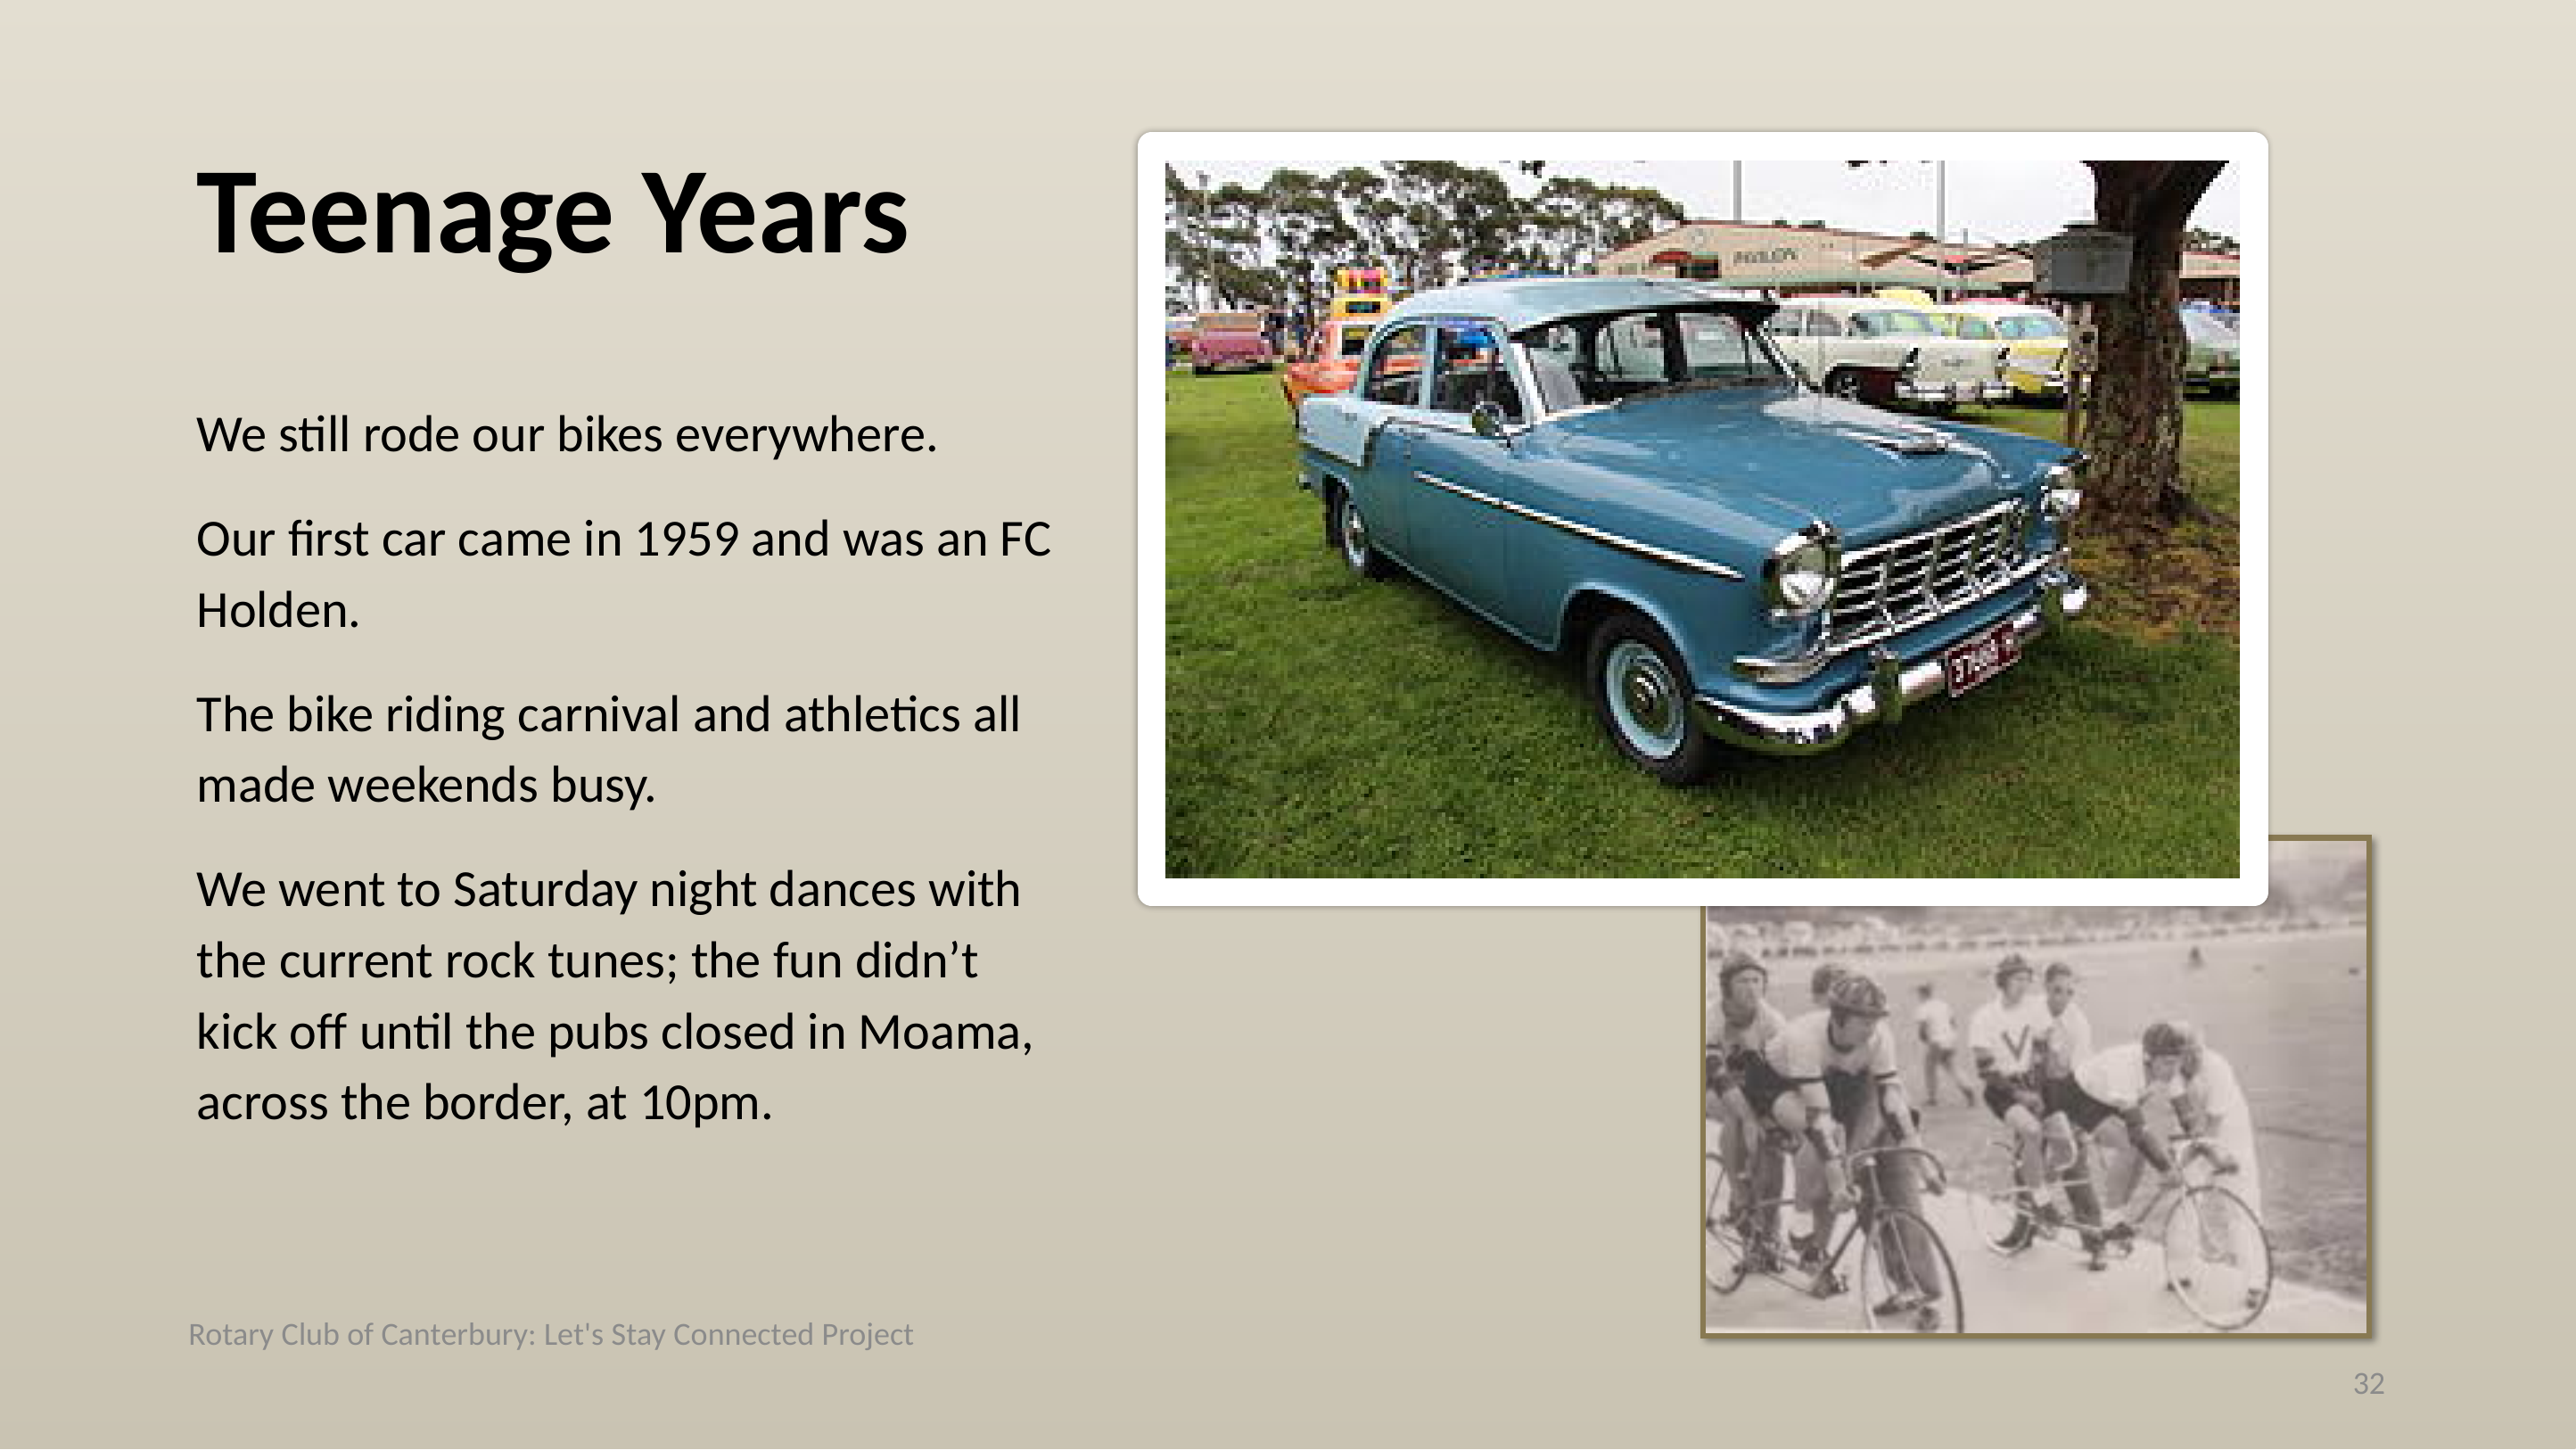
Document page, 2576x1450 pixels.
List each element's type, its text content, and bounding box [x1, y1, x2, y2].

list We still rode our bikes everywhere. Our first car came in 1959 and was an FC Holden. The bike riding carnival and athletics all made weekends busy. We went to Saturday night dances with the current rock tunes; the fun didn’t kick off until the pubs closed in Moama, across the border, at 10pm. [183, 383, 1066, 1173]
picture [1165, 160, 2367, 1333]
footer Rotary Club of Canterbury: Let's Stay Connected Project [175, 1304, 1277, 1363]
title Teenage Years [183, 111, 1018, 316]
slide_number 32 [1819, 1343, 2399, 1421]
